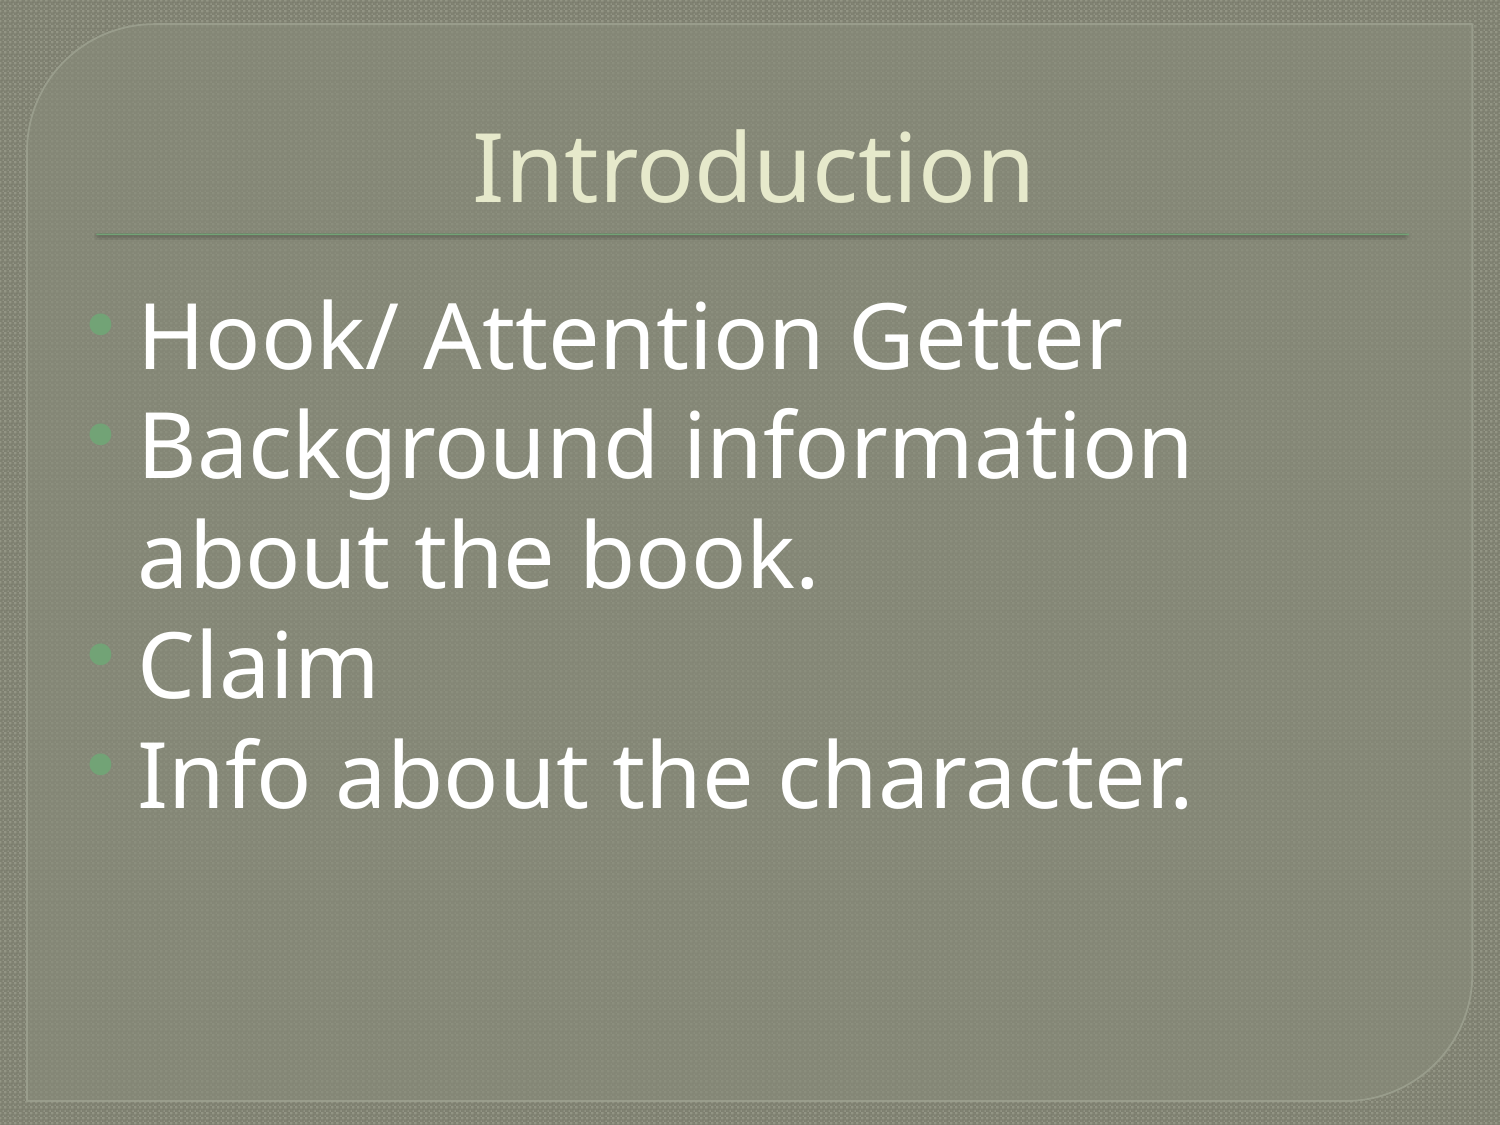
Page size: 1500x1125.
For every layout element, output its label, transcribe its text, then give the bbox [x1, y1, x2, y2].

list Hook/ Attention Getter Background information about the book. Claim Info about the character. [75, 270, 1425, 1013]
title Introduction [75, 41, 1425, 230]
